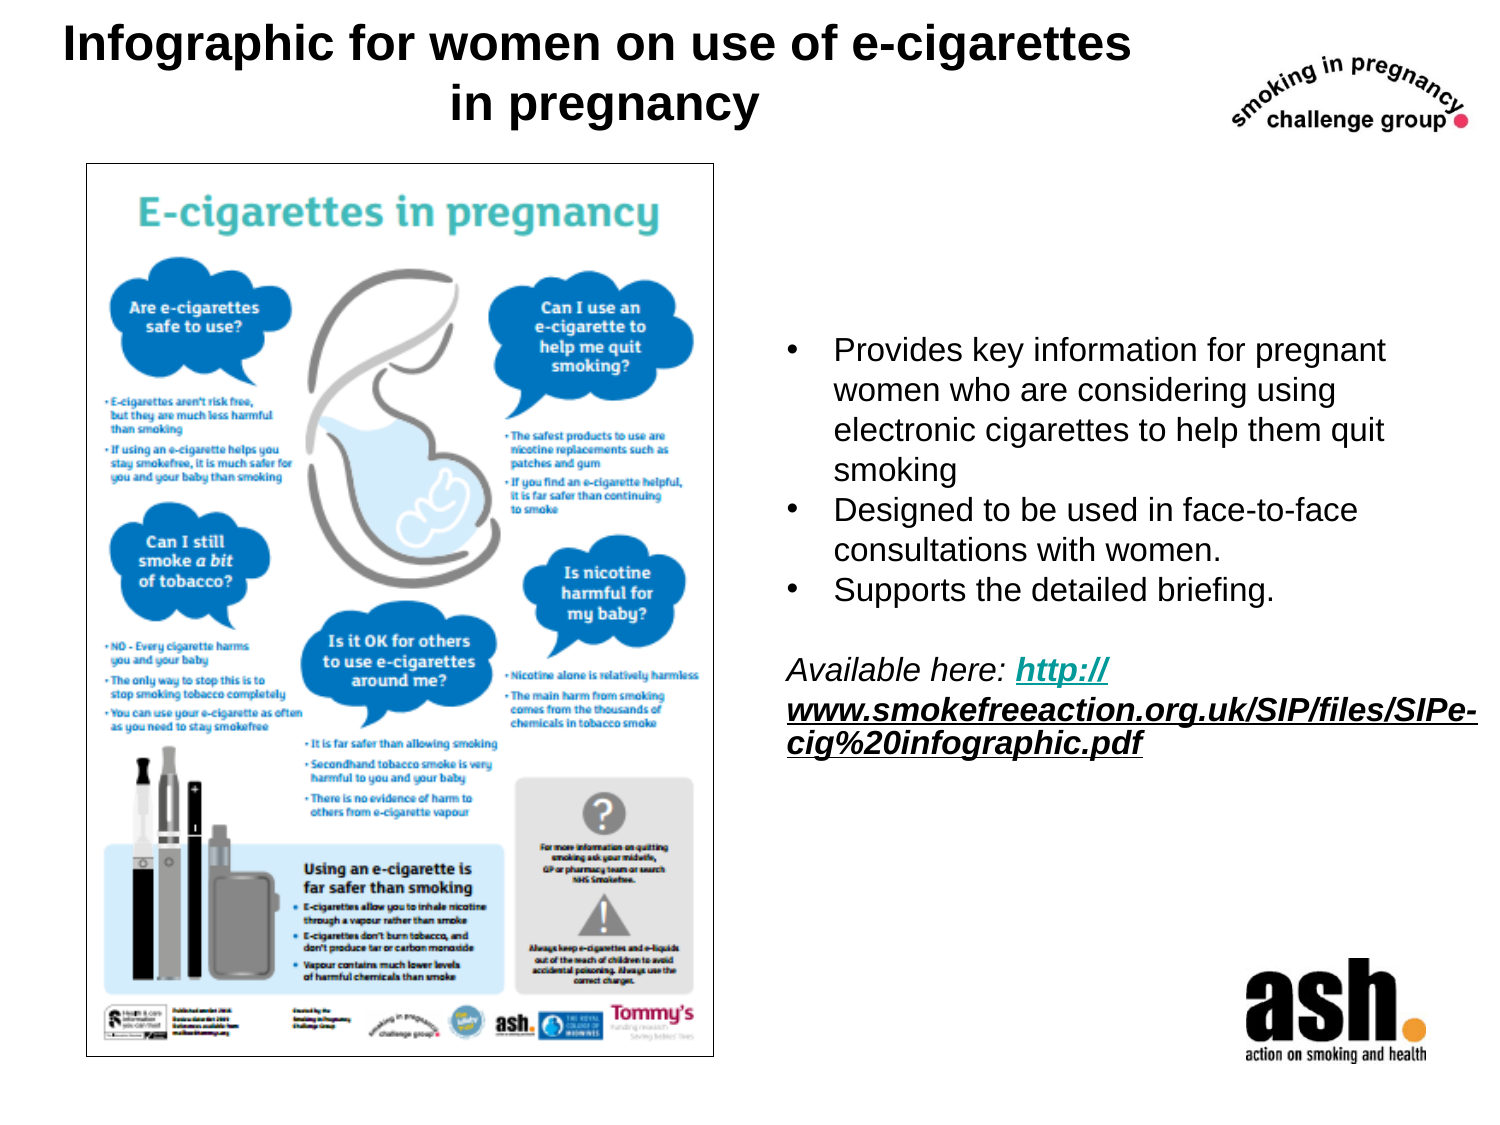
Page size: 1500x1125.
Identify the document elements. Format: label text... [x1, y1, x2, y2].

picture [1246, 958, 1426, 1064]
picture [86, 163, 714, 1057]
title Infographic for women on use of e-cigarettes in pregnancy [7, 0, 1203, 164]
text_box Provides key information for pregnant women who are considering using electronic cigarettes to help them quit smoking Designed to be used in face-to-face consultations with women. Supports the detailed briefing. Available here: http://www.smokefreeaction.org.uk/SIP/files/SIPe-cig%20infographic.pdf [771, 321, 1500, 776]
picture [1219, 46, 1483, 139]
